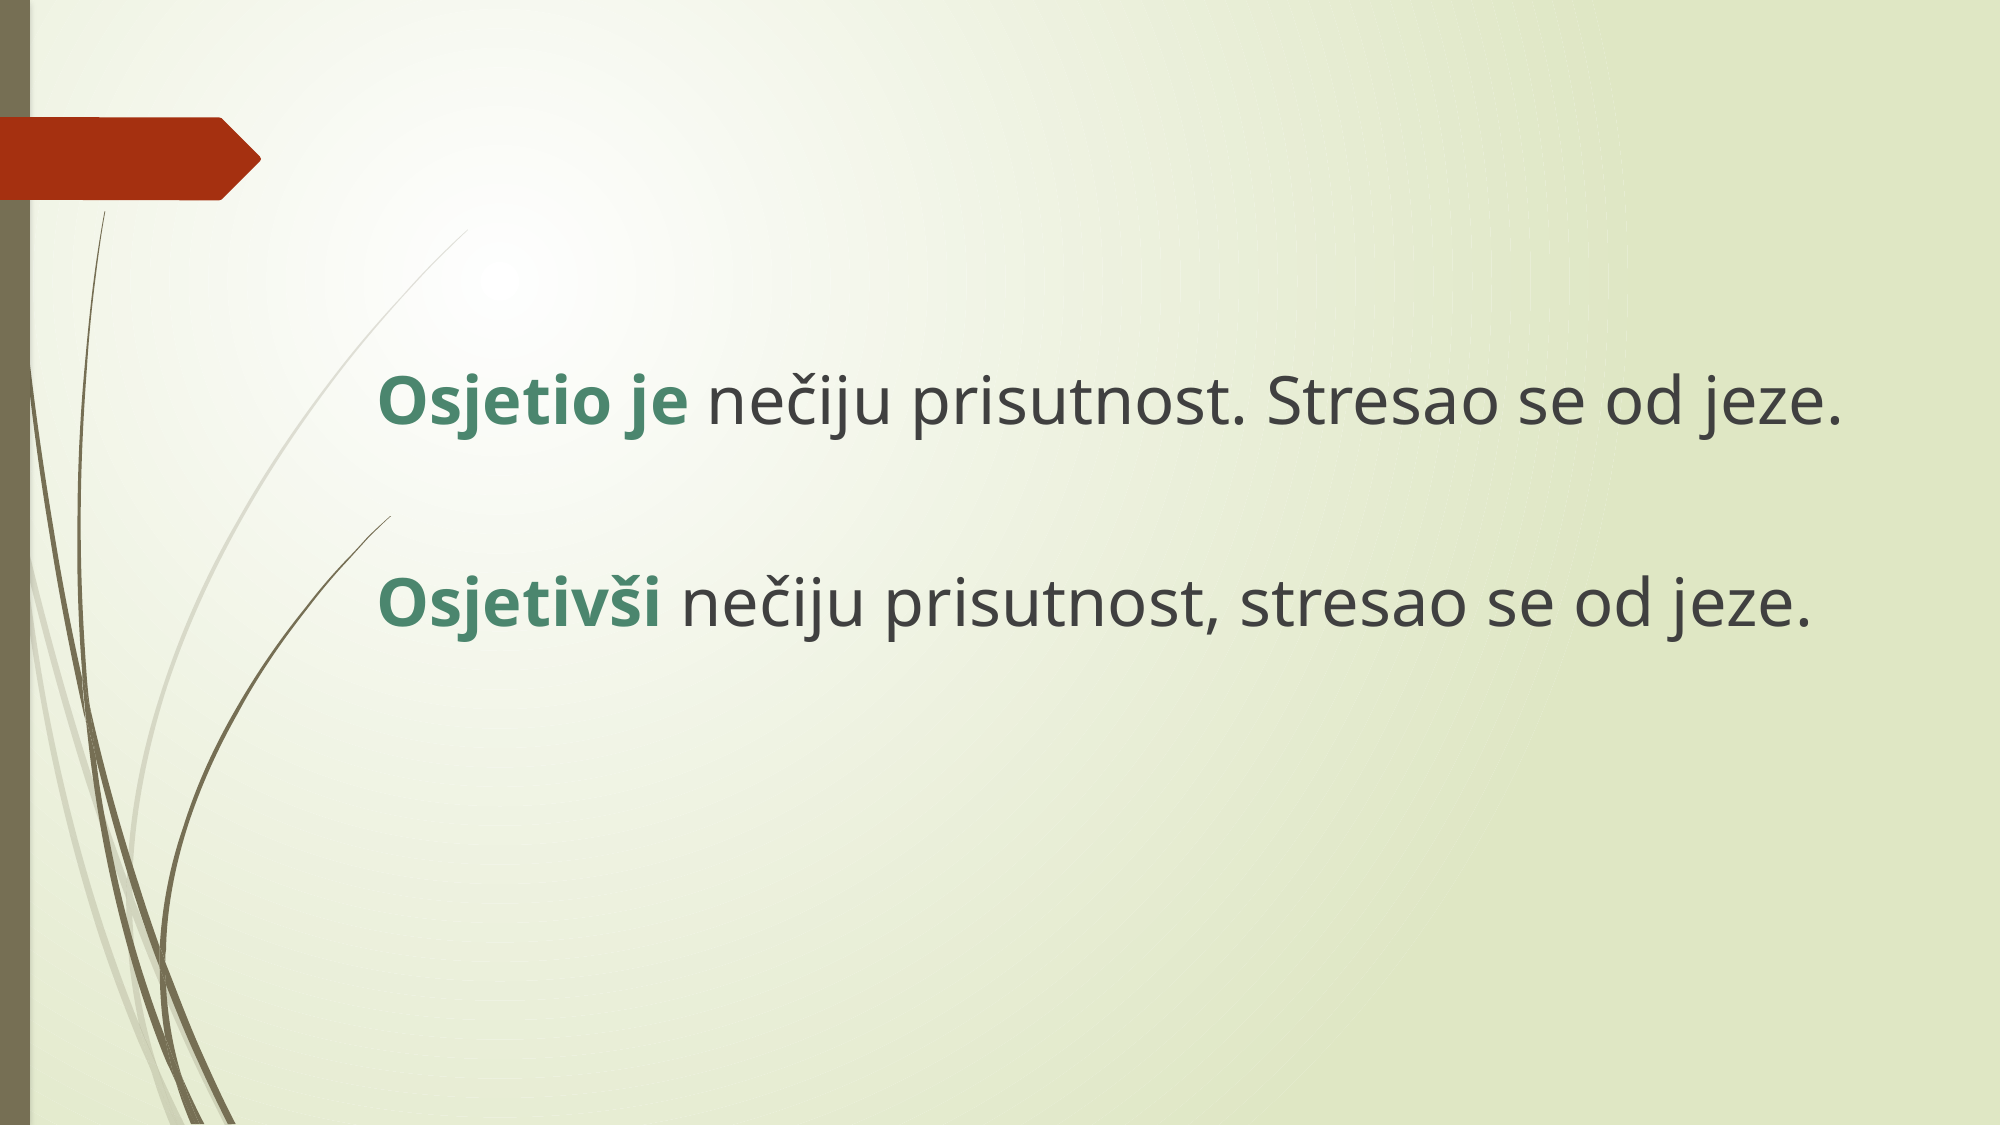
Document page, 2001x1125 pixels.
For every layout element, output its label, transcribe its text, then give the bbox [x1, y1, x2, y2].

list Osjetio je nečiju prisutnost. Stresao se od jeze. Osjetivši nečiju prisutnost, stresao se od jeze. [360, 350, 1888, 970]
